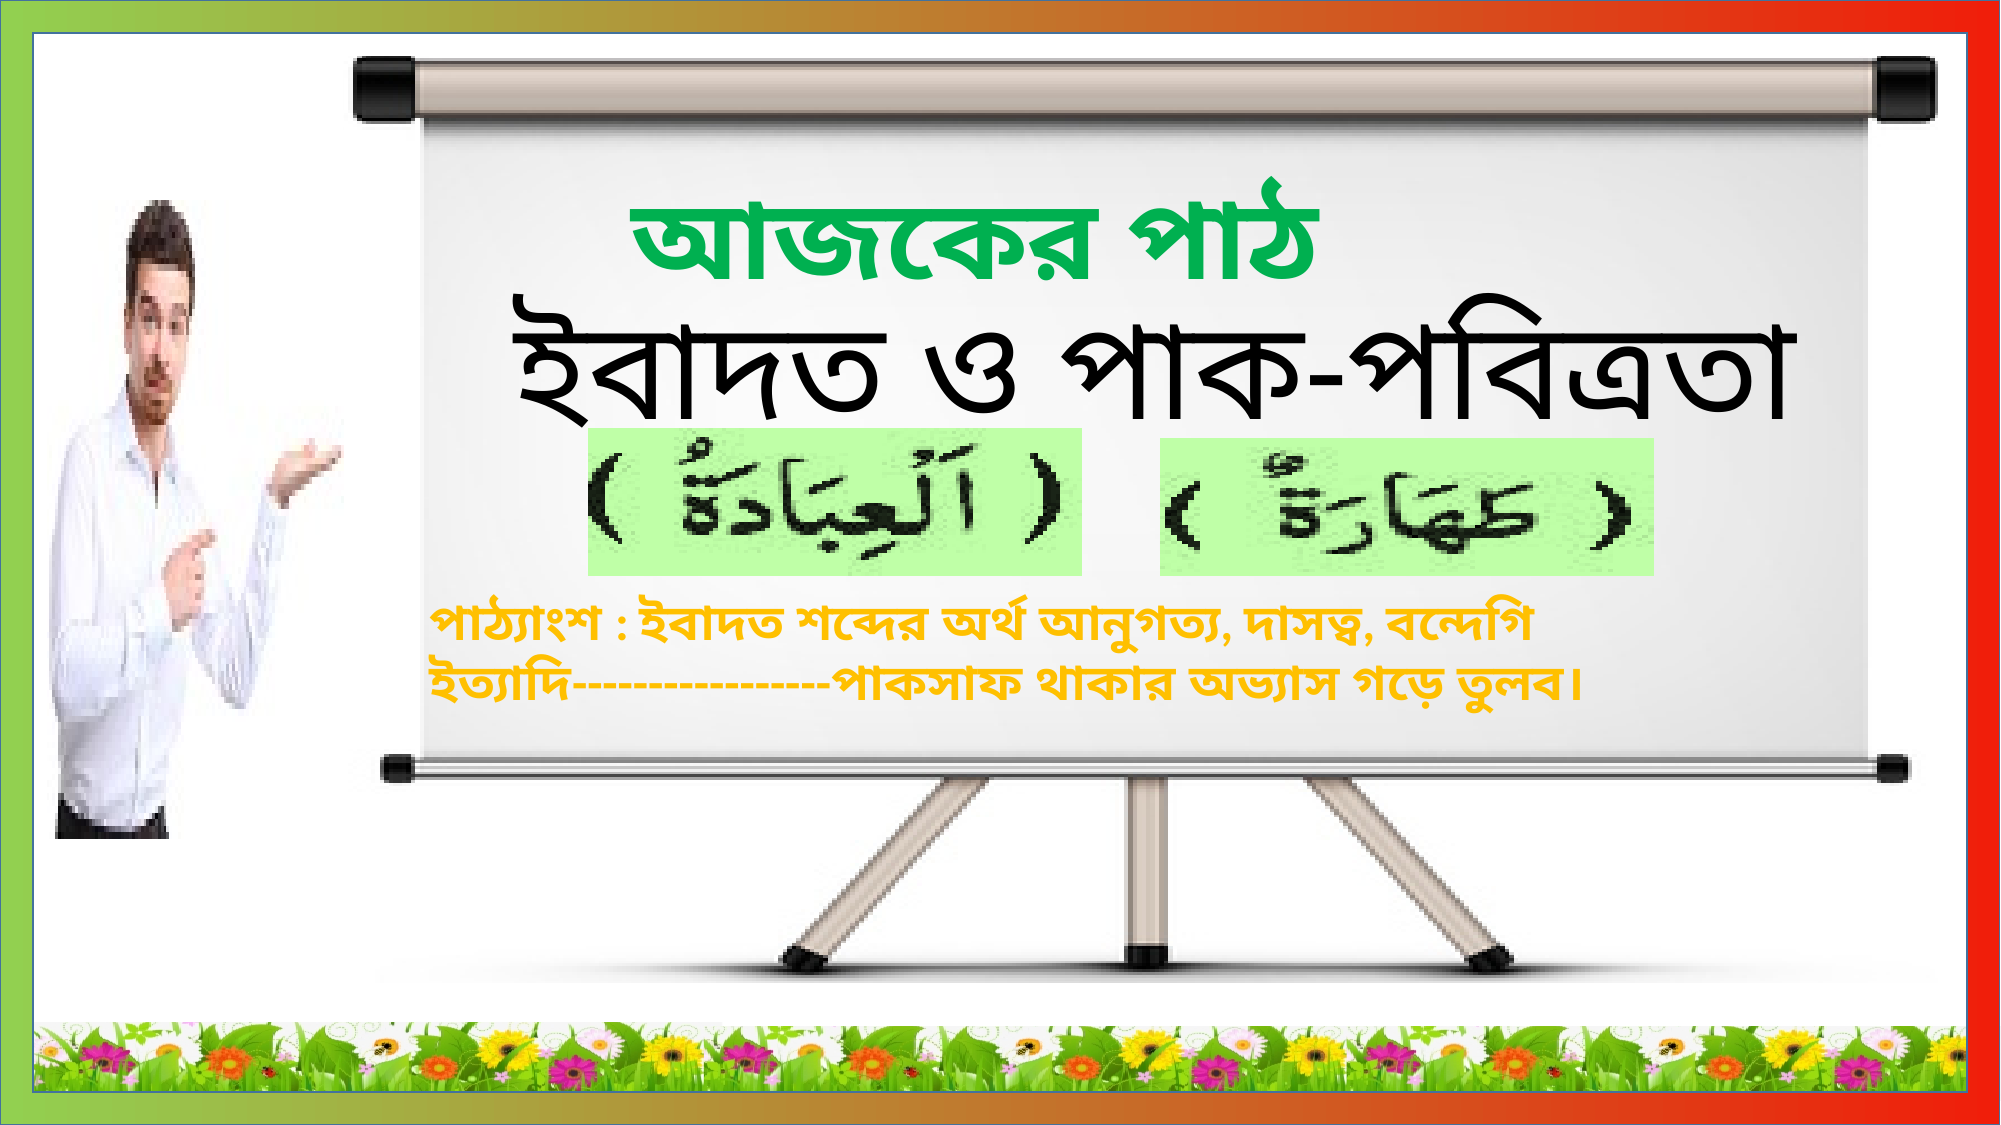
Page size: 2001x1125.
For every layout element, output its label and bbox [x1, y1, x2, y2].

text_box [0, 0, 2000, 1125]
picture [588, 428, 1082, 576]
picture [1160, 438, 1654, 576]
